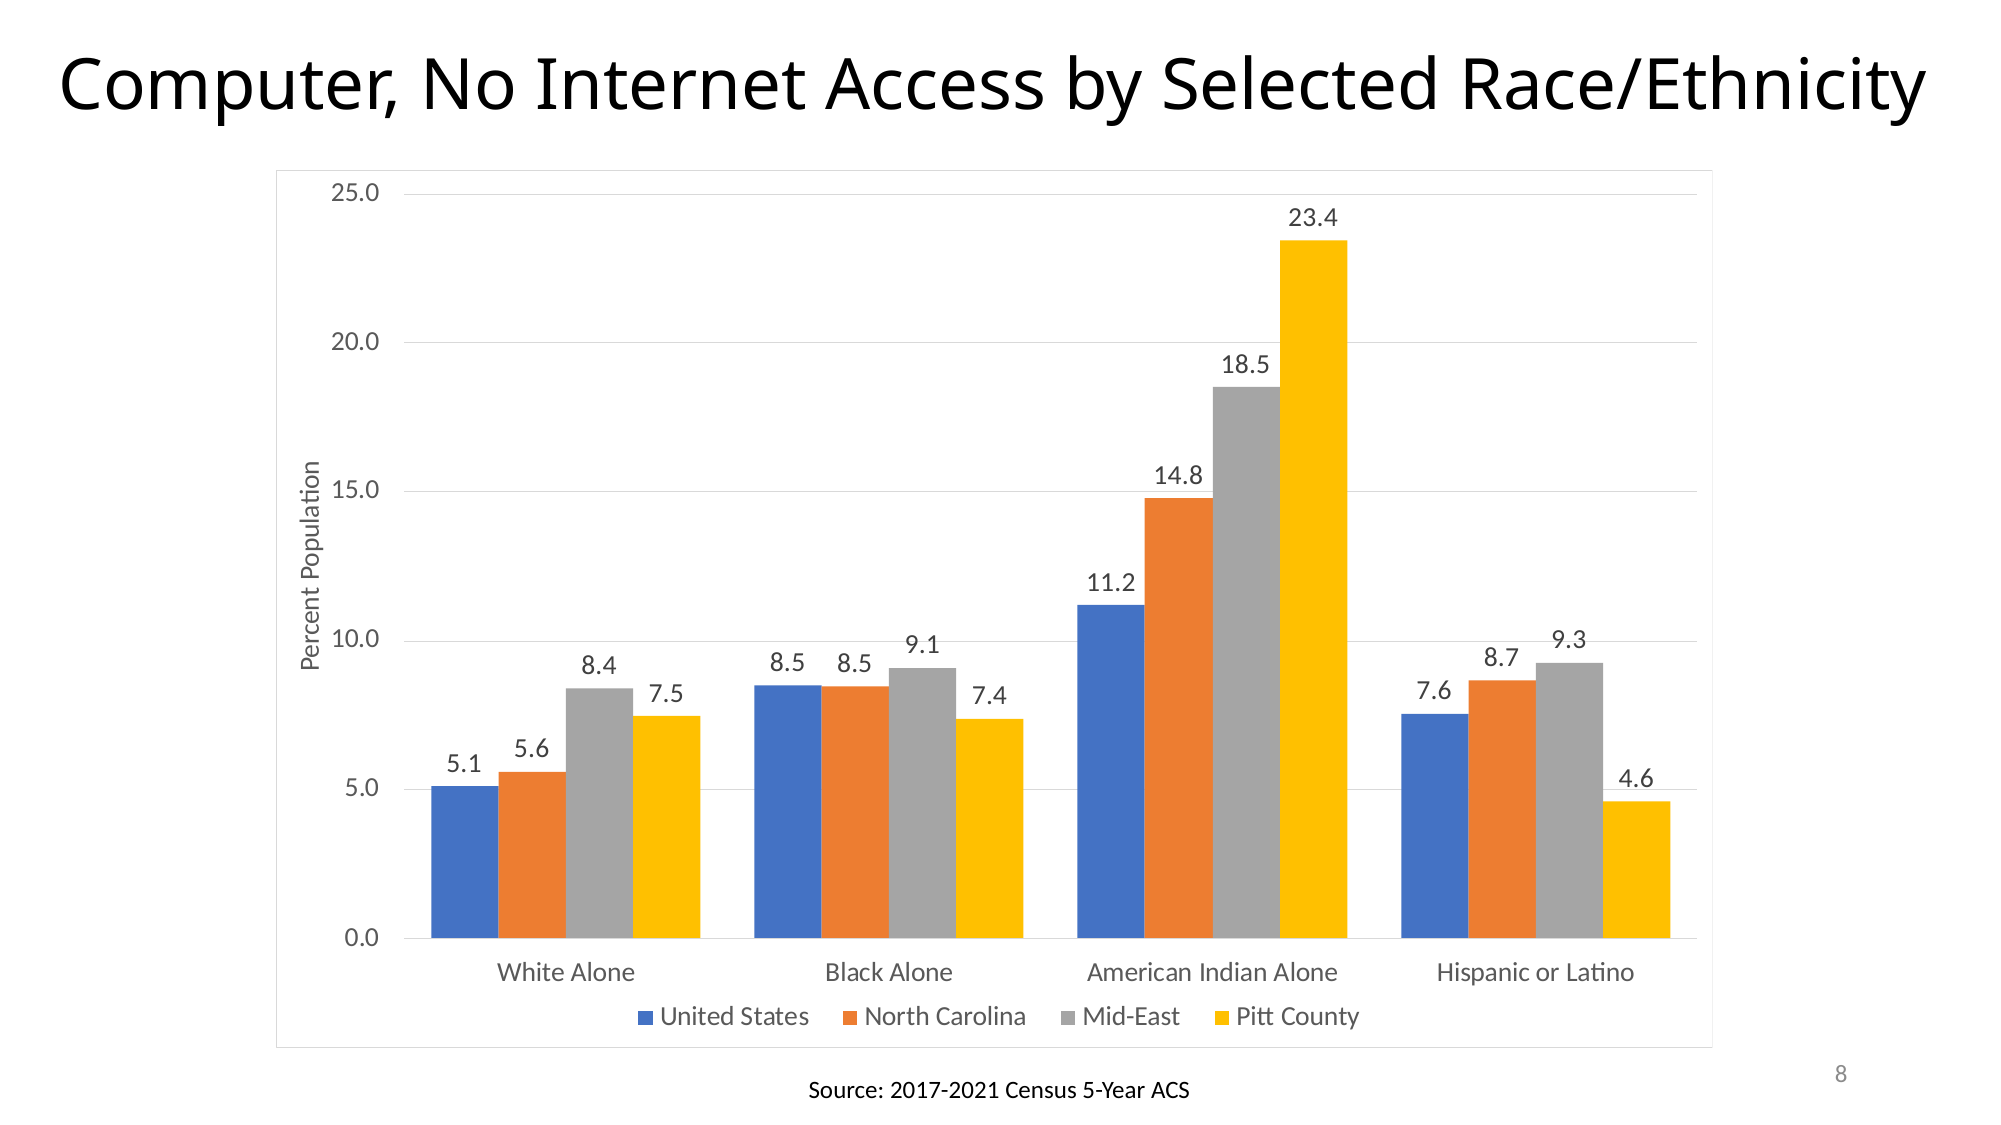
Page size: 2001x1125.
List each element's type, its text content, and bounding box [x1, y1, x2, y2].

slide_number 8 [1412, 1042, 1863, 1103]
title Computer, No Internet Access by Selected Race/Ethnicity [24, 5, 1963, 169]
text_box Source: 2017-2021 Census 5-Year ACS [793, 1065, 1207, 1111]
picture [274, 169, 1713, 1048]
